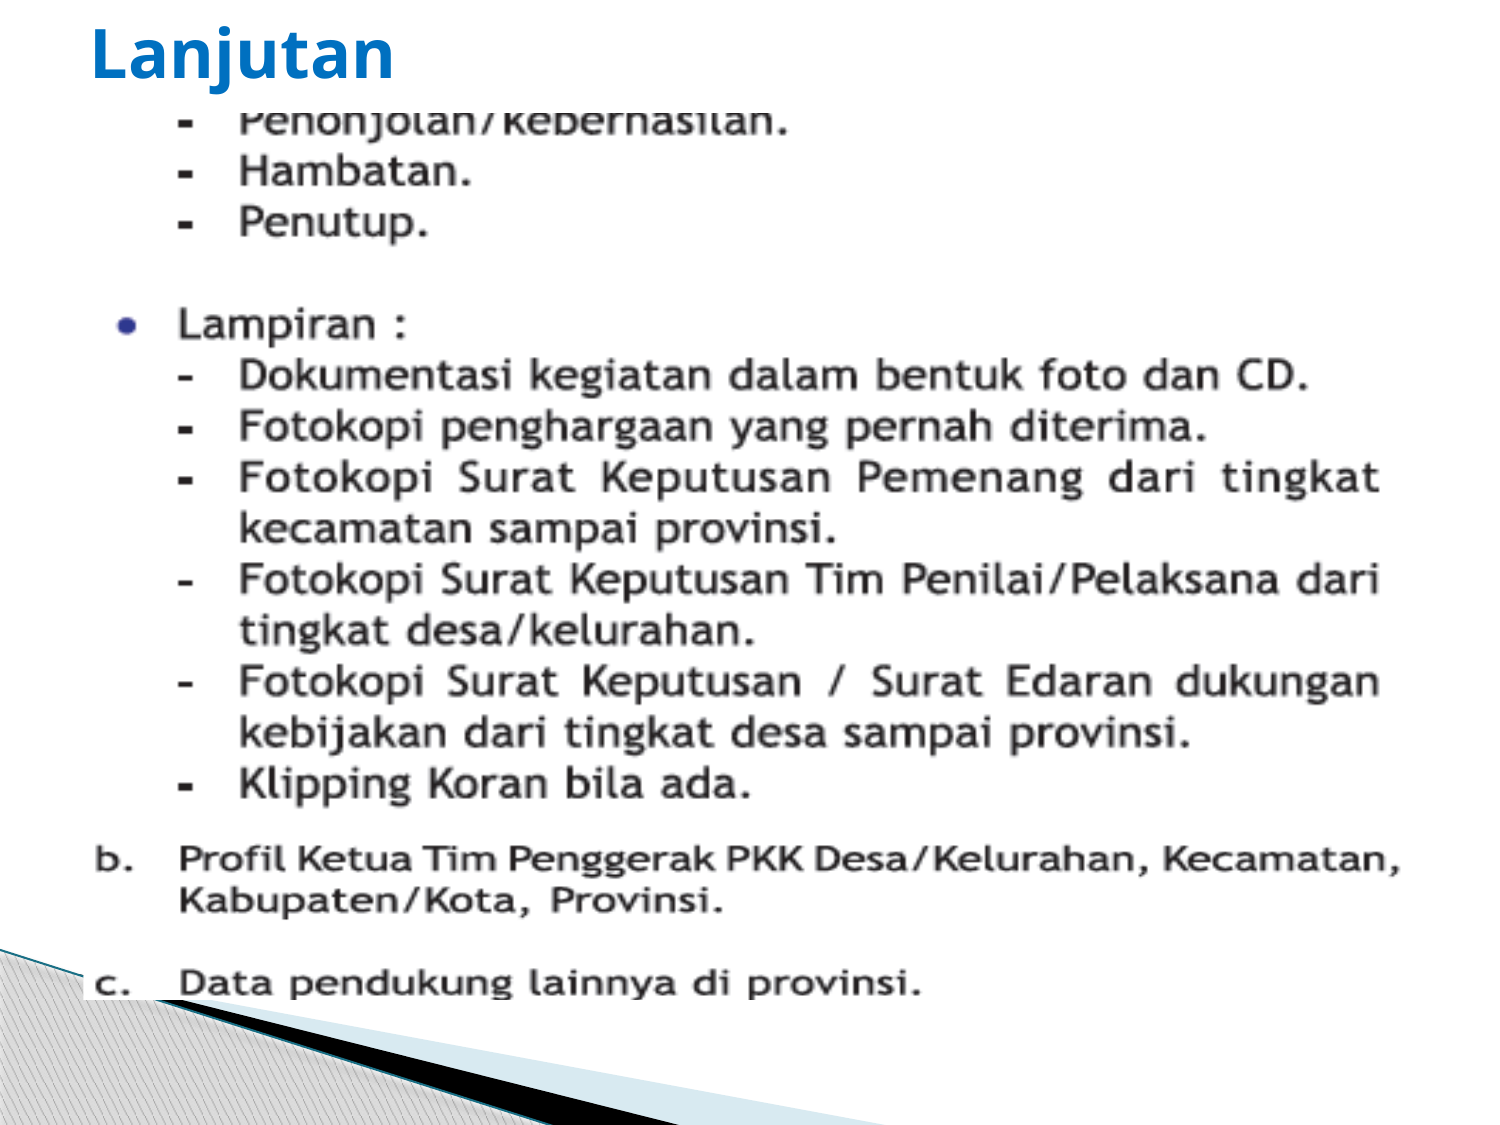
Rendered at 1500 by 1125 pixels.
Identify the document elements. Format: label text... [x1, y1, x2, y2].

title Lanjutan [75, 2, 1425, 100]
picture [83, 833, 1437, 1000]
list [77, 113, 1428, 835]
